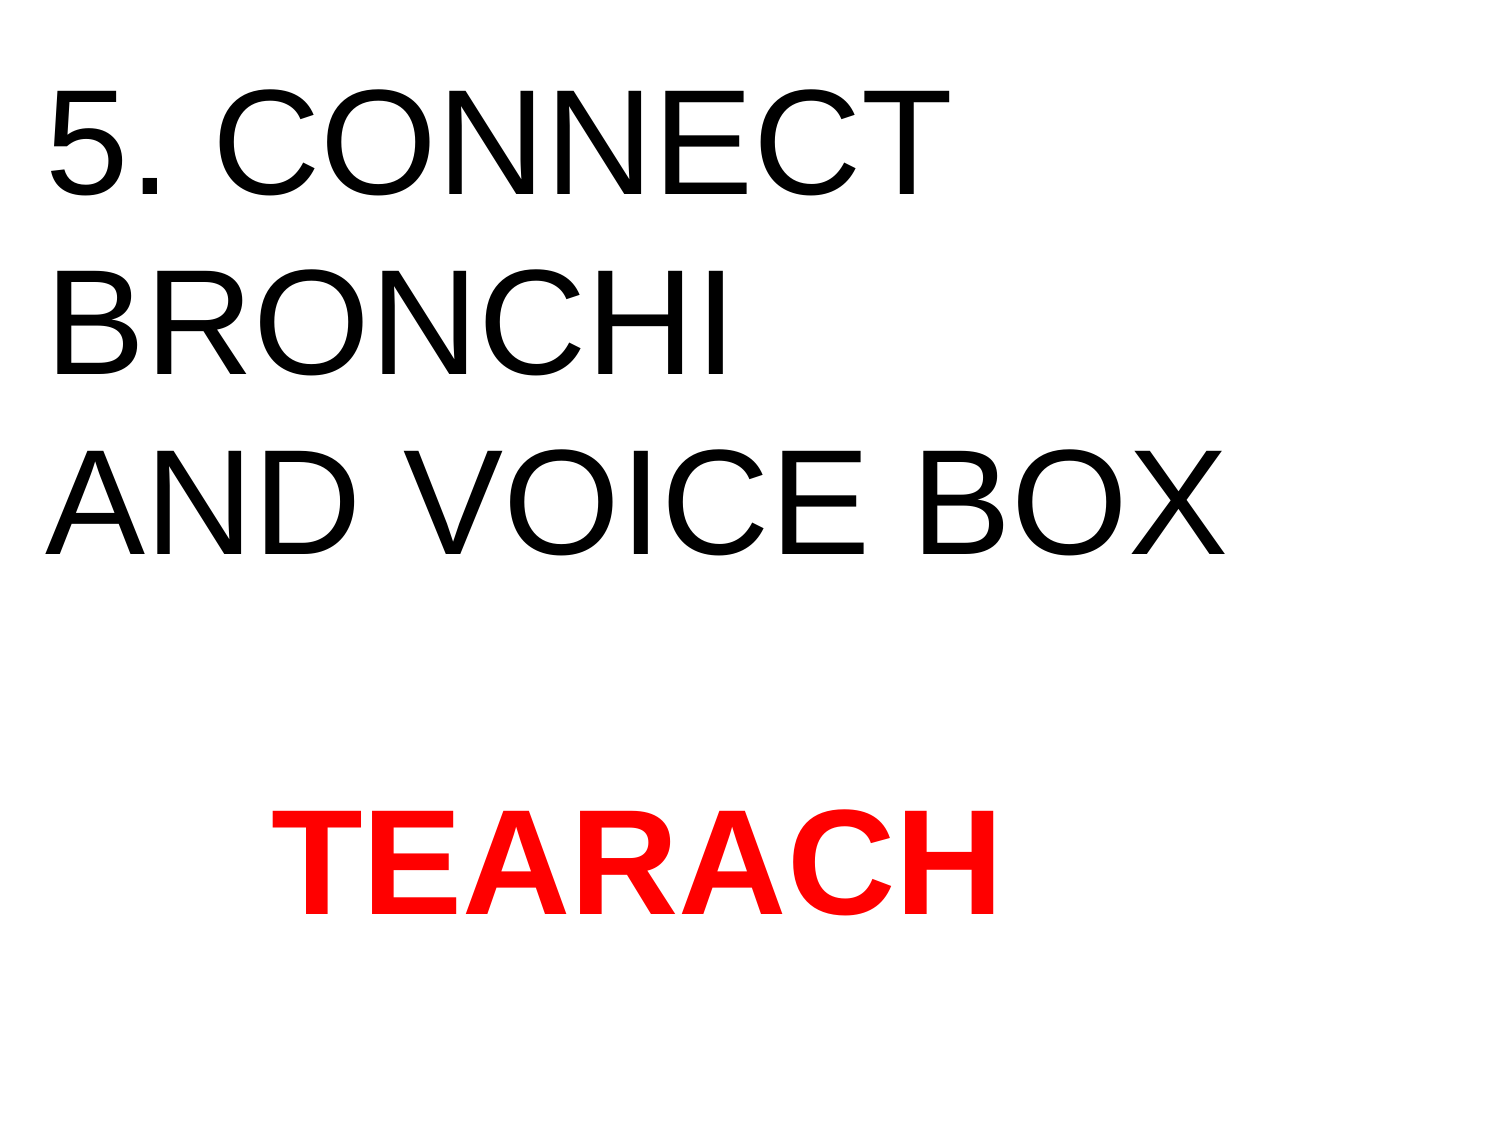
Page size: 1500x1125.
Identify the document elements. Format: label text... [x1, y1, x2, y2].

text_box 5. CONNECT BRONCHI AND VOICE BOX TEARACH [30, 37, 1245, 953]
